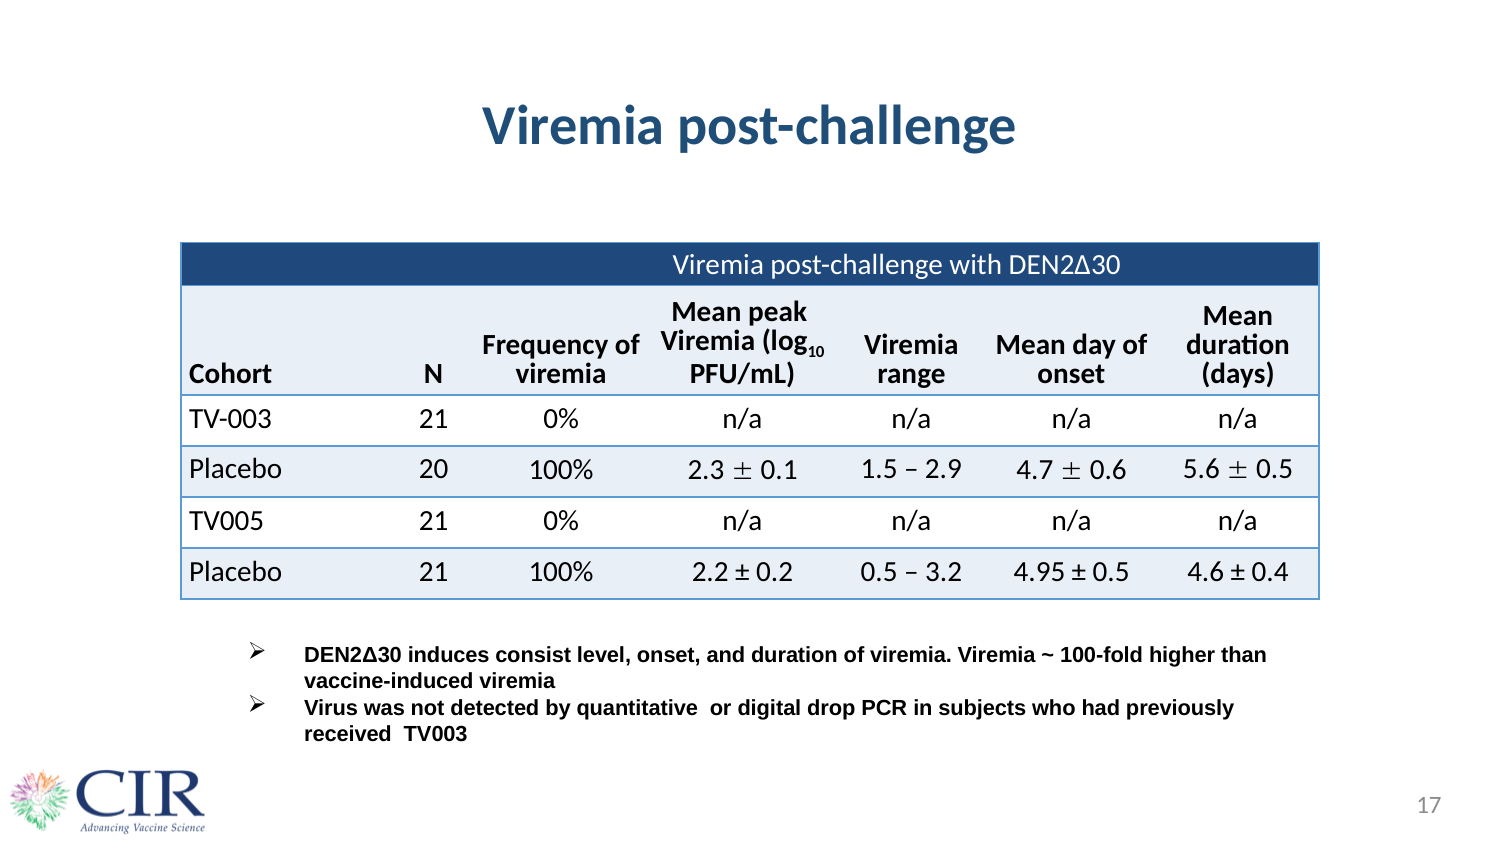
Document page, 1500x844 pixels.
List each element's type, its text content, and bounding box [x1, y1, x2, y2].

table_cell n/a [837, 498, 986, 547]
table_cell 5.6  0.5 [1157, 447, 1318, 496]
table_cell 0.5 – 3.2 [837, 549, 986, 598]
table_cell 100% [474, 549, 649, 598]
table_cell TV-003 [182, 396, 393, 445]
table_cell 20 [393, 447, 474, 496]
table_cell 100% [474, 447, 649, 496]
text_box DEN2Δ30 induces consist level, onset, and duration of viremia. Viremia ~ 100-fold higher than vaccine-induced viremia Virus was not detected by quantitative or digital drop PCR in subjects who had previously received TV003 [233, 633, 1320, 754]
table_cell n/a [986, 498, 1157, 547]
table_header [393, 243, 474, 285]
table_cell Mean peak Viremia (log10 PFU/mL) [649, 286, 837, 394]
table_cell 4.7  0.6 [986, 447, 1157, 496]
table_cell 2.3  0.1 [649, 447, 837, 496]
table_cell Frequency of viremia [474, 286, 649, 394]
table_cell n/a [986, 396, 1157, 445]
table_cell 21 [393, 396, 474, 445]
table_cell 2.2 ± 0.2 [649, 549, 837, 598]
table_cell n/a [649, 498, 837, 547]
table_cell Mean day of onset [986, 286, 1157, 394]
table_cell Placebo [182, 447, 393, 496]
table_cell n/a [1157, 498, 1318, 547]
table_cell 0% [474, 498, 649, 547]
table_cell 1.5 – 2.9 [837, 447, 986, 496]
table_cell Viremia range [837, 286, 986, 394]
table_cell Mean duration (days) [1157, 286, 1318, 394]
table_cell n/a [1157, 396, 1318, 445]
picture [0, 759, 217, 844]
table_cell n/a [837, 396, 986, 445]
table_cell 4.95 ± 0.5 [986, 549, 1157, 598]
slide_number 17 [1266, 786, 1457, 820]
table_cell TV005 [182, 498, 393, 547]
table_cell 0% [474, 396, 649, 445]
table_cell Cohort [182, 286, 393, 394]
table_header Viremia post-challenge with DEN2Δ30 [474, 243, 1318, 285]
table_cell Placebo [182, 549, 393, 598]
table_cell 4.6 ± 0.4 [1157, 549, 1318, 598]
table_cell n/a [649, 396, 837, 445]
table_header [182, 243, 393, 285]
table_cell 21 [393, 498, 474, 547]
table_cell 21 [393, 549, 474, 598]
table_cell N [393, 286, 474, 394]
title Viremia post-challenge [103, 44, 1397, 208]
